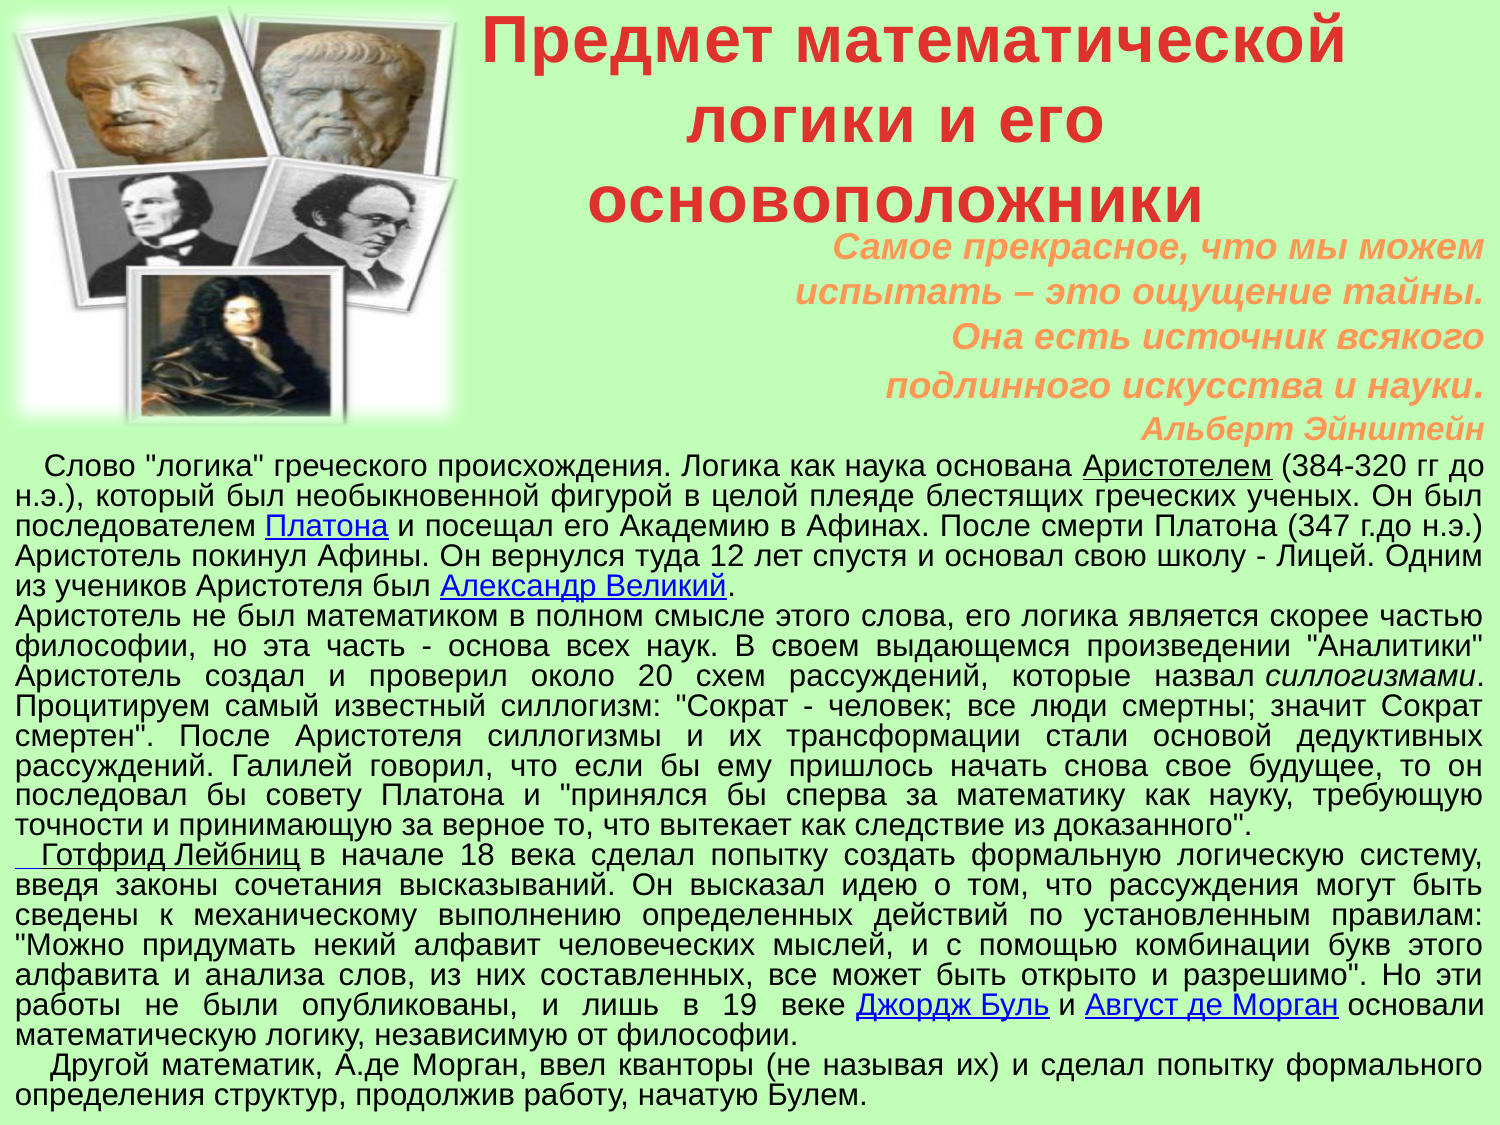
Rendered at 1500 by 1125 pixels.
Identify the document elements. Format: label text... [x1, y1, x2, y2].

picture [0, 0, 469, 434]
text_box Предмет математической логики и его основоположники [471, 0, 1418, 244]
text_box Самое прекрасное, что мы можем испытать – это ощущение тайны. Она есть источник всякого подлинного искусства и науки. Альберт Эйнштейн [749, 214, 1500, 455]
text_box Слово "логика" греческого происхождения. Логика как наука основана Аристотелем (384-320 гг до н.э.), который был необыкновенной фигурой в целой плеяде блестящих греческих ученых. Он был последователем Платона и посещал его Академию в Афинах. После смерти Платона (347 г.до н.э.) Аристотель покинул Афины. Он вернулся туда 12 лет спустя и основал свою школу - Лицей. Одним из учеников Аристотеля был Александр Великий. Аристотель не был математиком в полном смысле этого слова, его логика является скорее частью философии, но эта часть - основа всех наук. В своем выдающемся произведении "Аналитики" Аристотель создал и проверил около 20 схем рассуждений, которые назвал силлогизмами. Процитируем самый известный силлогизм: "Сократ - человек; все люди смертны; значит Сократ смертен". После Аристотеля силлогизмы и их трансформации стали основой дедуктивных рассуждений. Галилей говорил, что если бы ему пришлось начать снова свое будущее, то он последовал бы совету Платона и "принялся бы сперва за математику как науку, требующую точности и принимающую за верное то, что вытекает как следствие из доказанного". Готфрид Лейбниц в начале 18 века сделал попытку создать формальную логическую систему, введя законы сочетания высказываний. Он высказал идею о том, что рассуждения могут быть сведены к механическому выполнению определенных действий по установленным правилам: "Можно придумать некий алфавит человеческих мыслей, и с помощью комбинации букв этого алфавита и анализа слов, из них составленных, все может быть открыто и разрешимо". Но эти работы не были опубликованы, и лишь в 19 веке Джордж Буль и Август де Морган основали математическую логику, независимую от философии. Другой математик, А.де Морган, ввел кванторы (не называя их) и сделал попытку формального определения структур, продолжив работу, начатую Булем. [0, 445, 1500, 1119]
